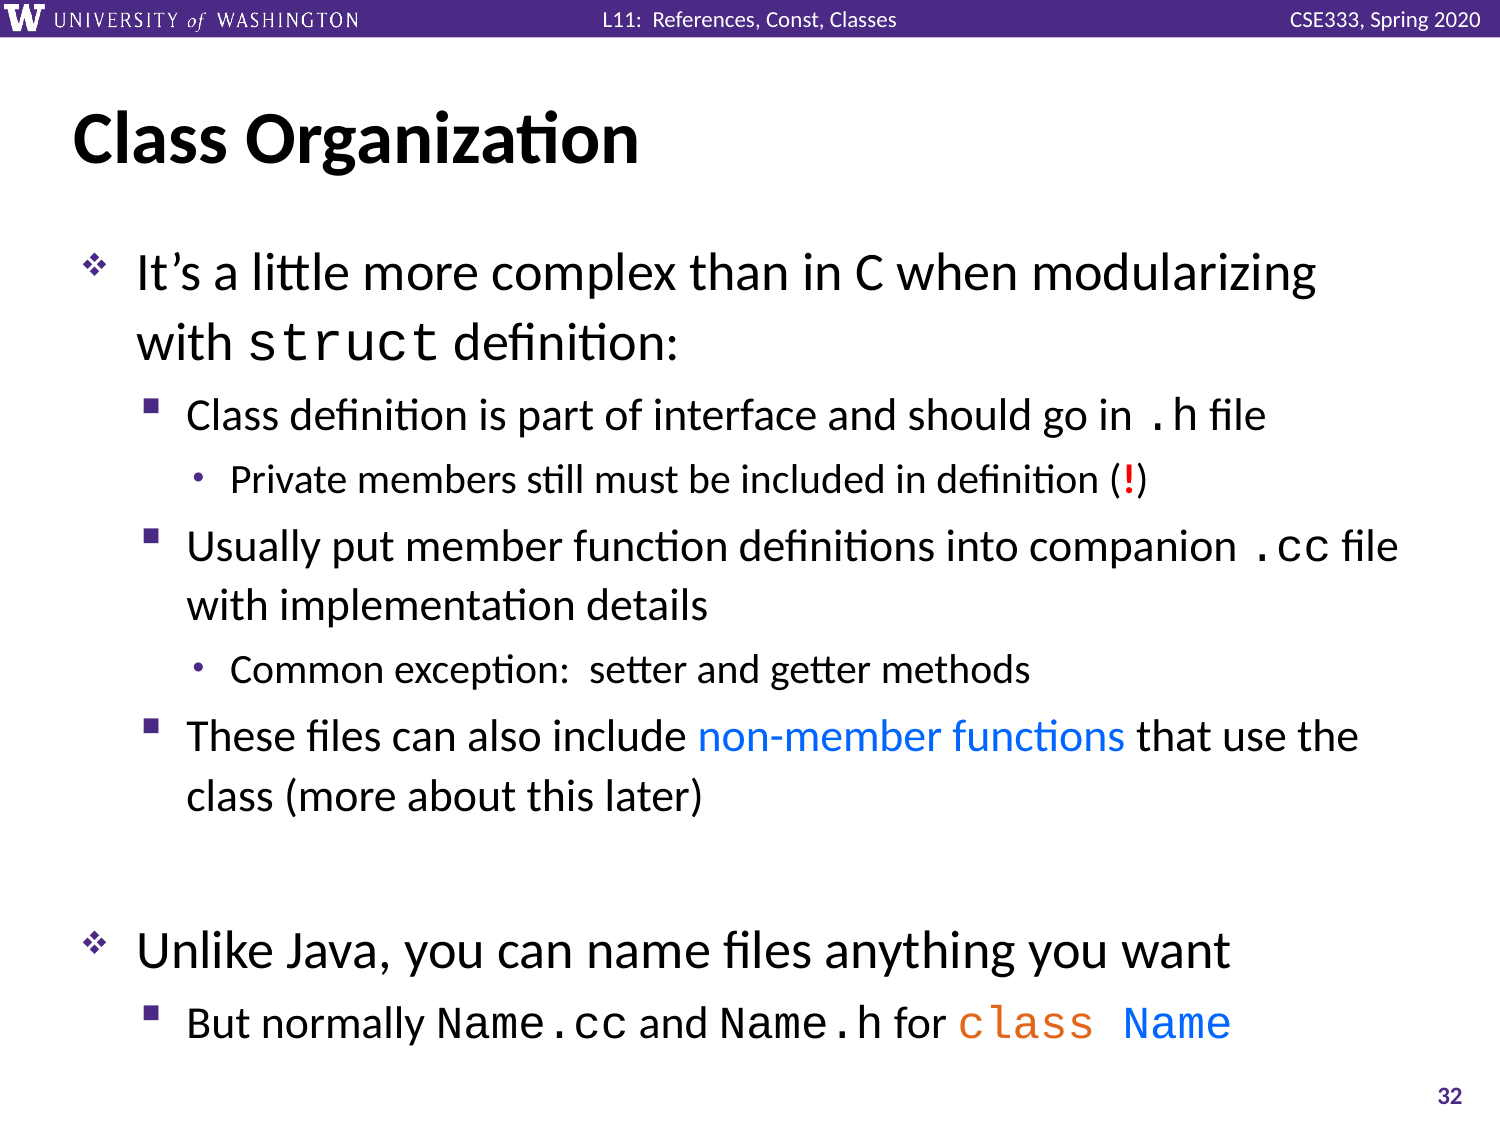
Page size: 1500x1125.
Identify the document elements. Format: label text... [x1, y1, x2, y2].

title Class Organization [58, 71, 1438, 197]
slide_number 32 [1400, 1065, 1500, 1125]
list It’s a little more complex than in C when modularizing with struct definition: Class definition is part of interface and should go in .h file Private members still must be included in definition (!) Usually put member function definitions into companion .cc file with implementation details Common exception: setter and getter methods These files can also include non-member functions that use the class (more about this later) Unlike Java, you can name files anything you want But normally Name.cc and Name.h for class Name [64, 223, 1438, 1040]
picture [4, 4, 358, 32]
